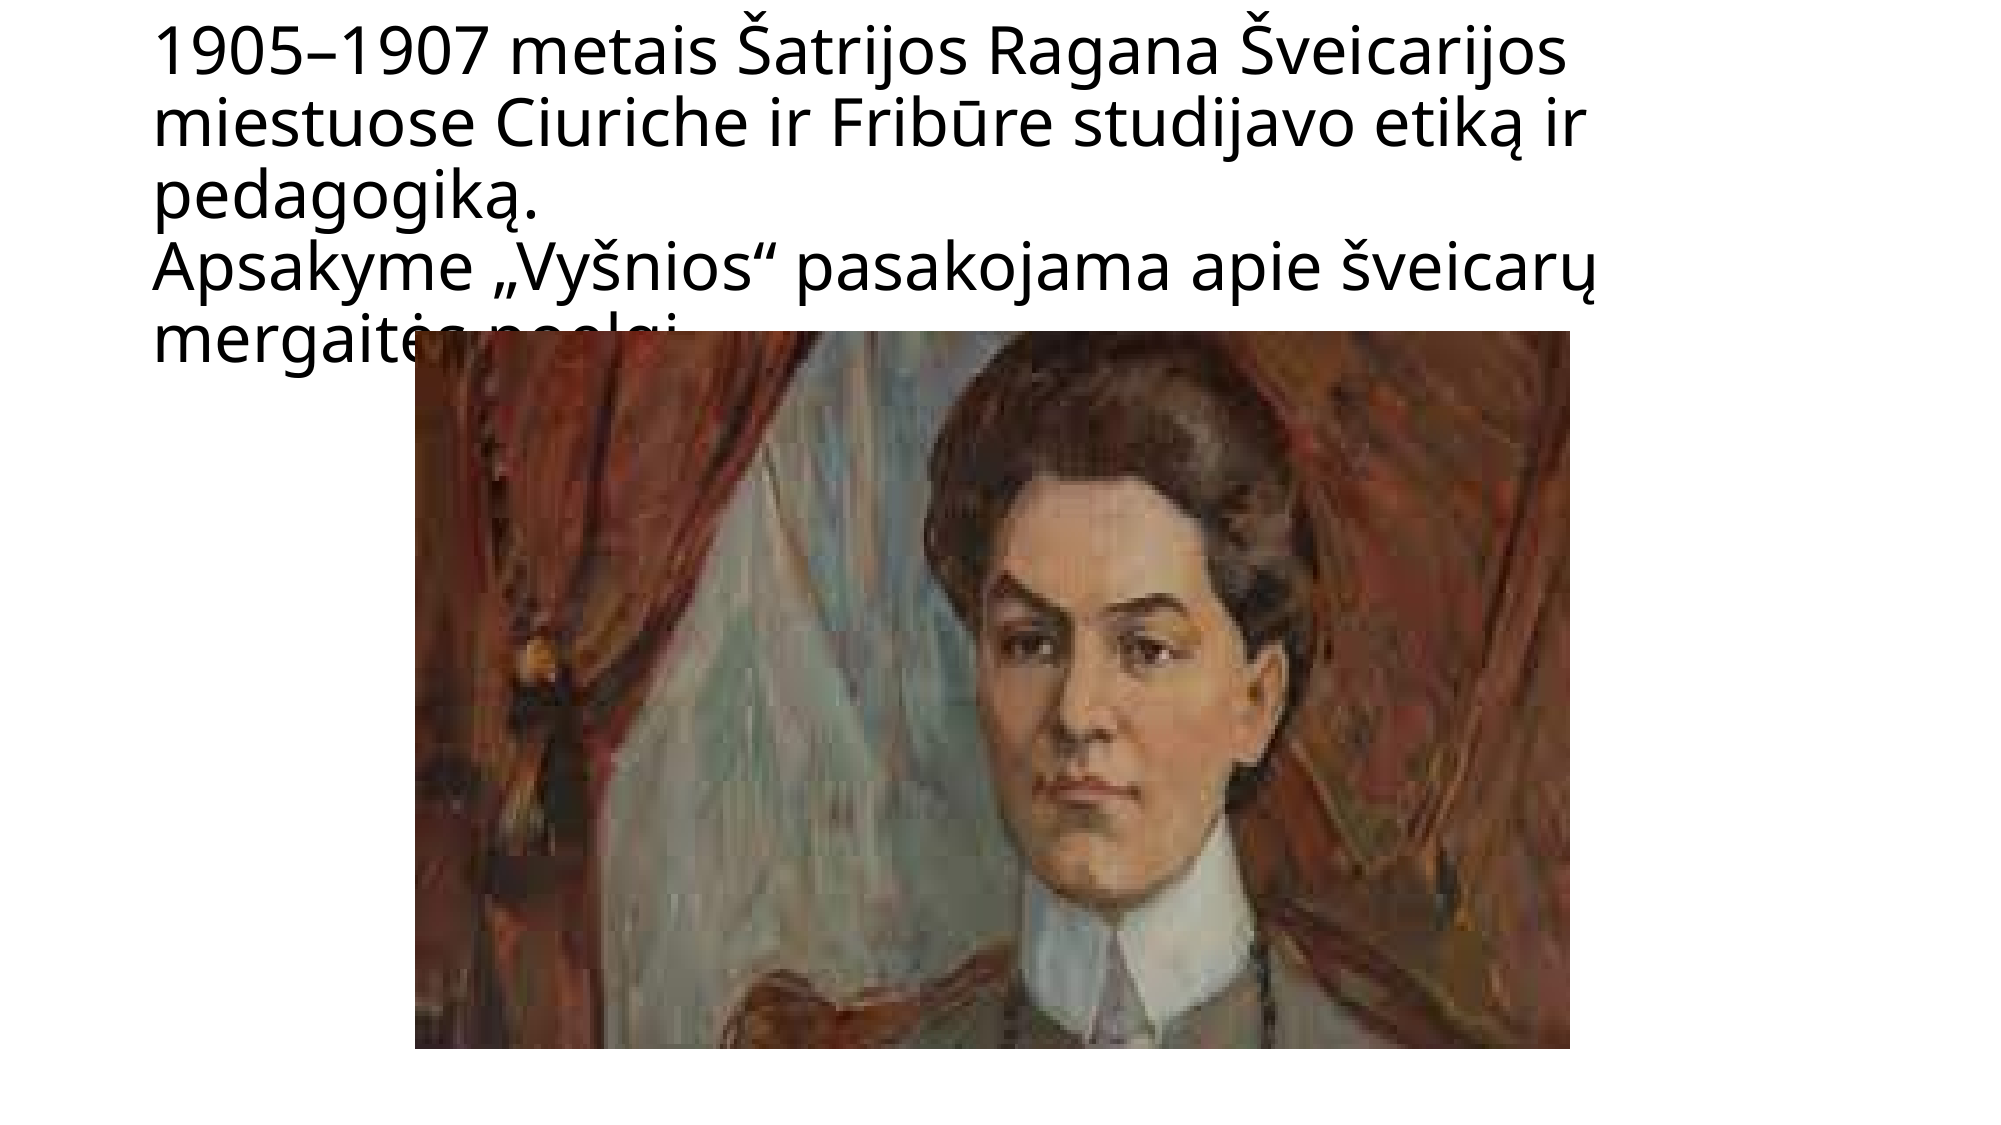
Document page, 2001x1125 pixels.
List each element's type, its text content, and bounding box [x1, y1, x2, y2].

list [415, 331, 1570, 1049]
title 1905–1907 metais Šatrijos Ragana Šveicarijos miestuose Ciuriche ir Fribūre studijavo etiką ir pedagogiką. Apsakyme „Vyšnios“ pasakojama apie šveicarų mergaitės poelgį. [137, 59, 1863, 415]
